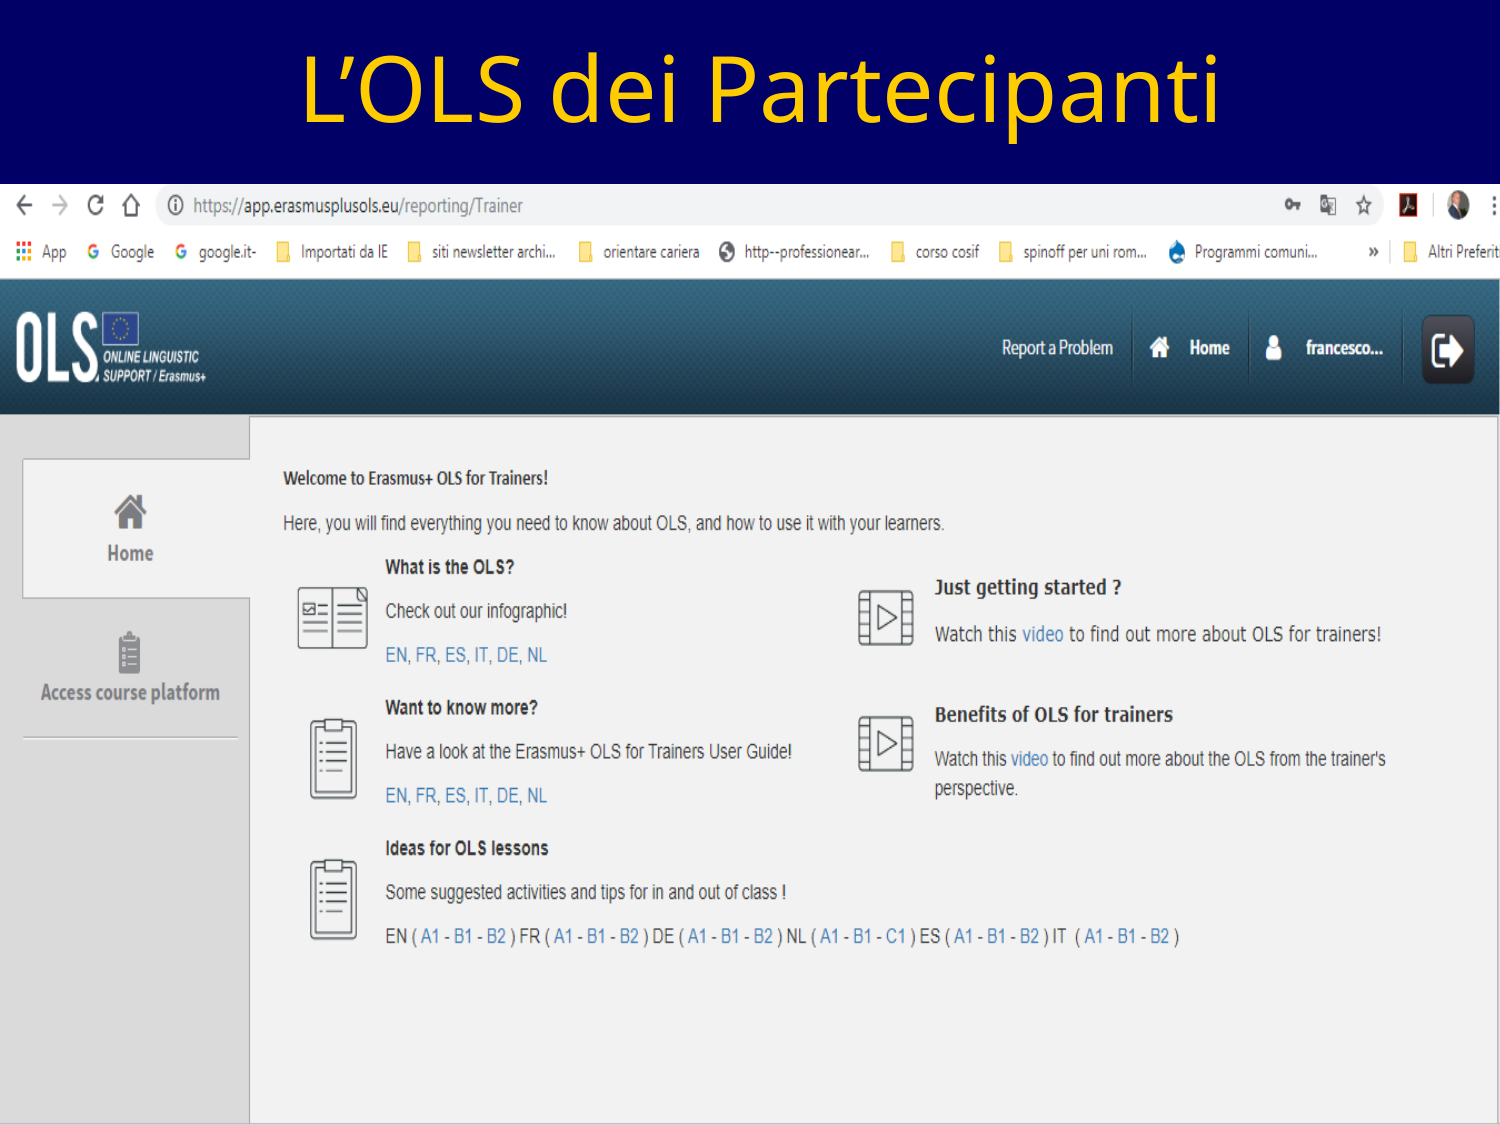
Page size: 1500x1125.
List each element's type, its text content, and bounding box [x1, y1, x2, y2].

picture [0, 184, 1500, 1125]
title L’OLS dei Partecipanti [123, 22, 1400, 150]
